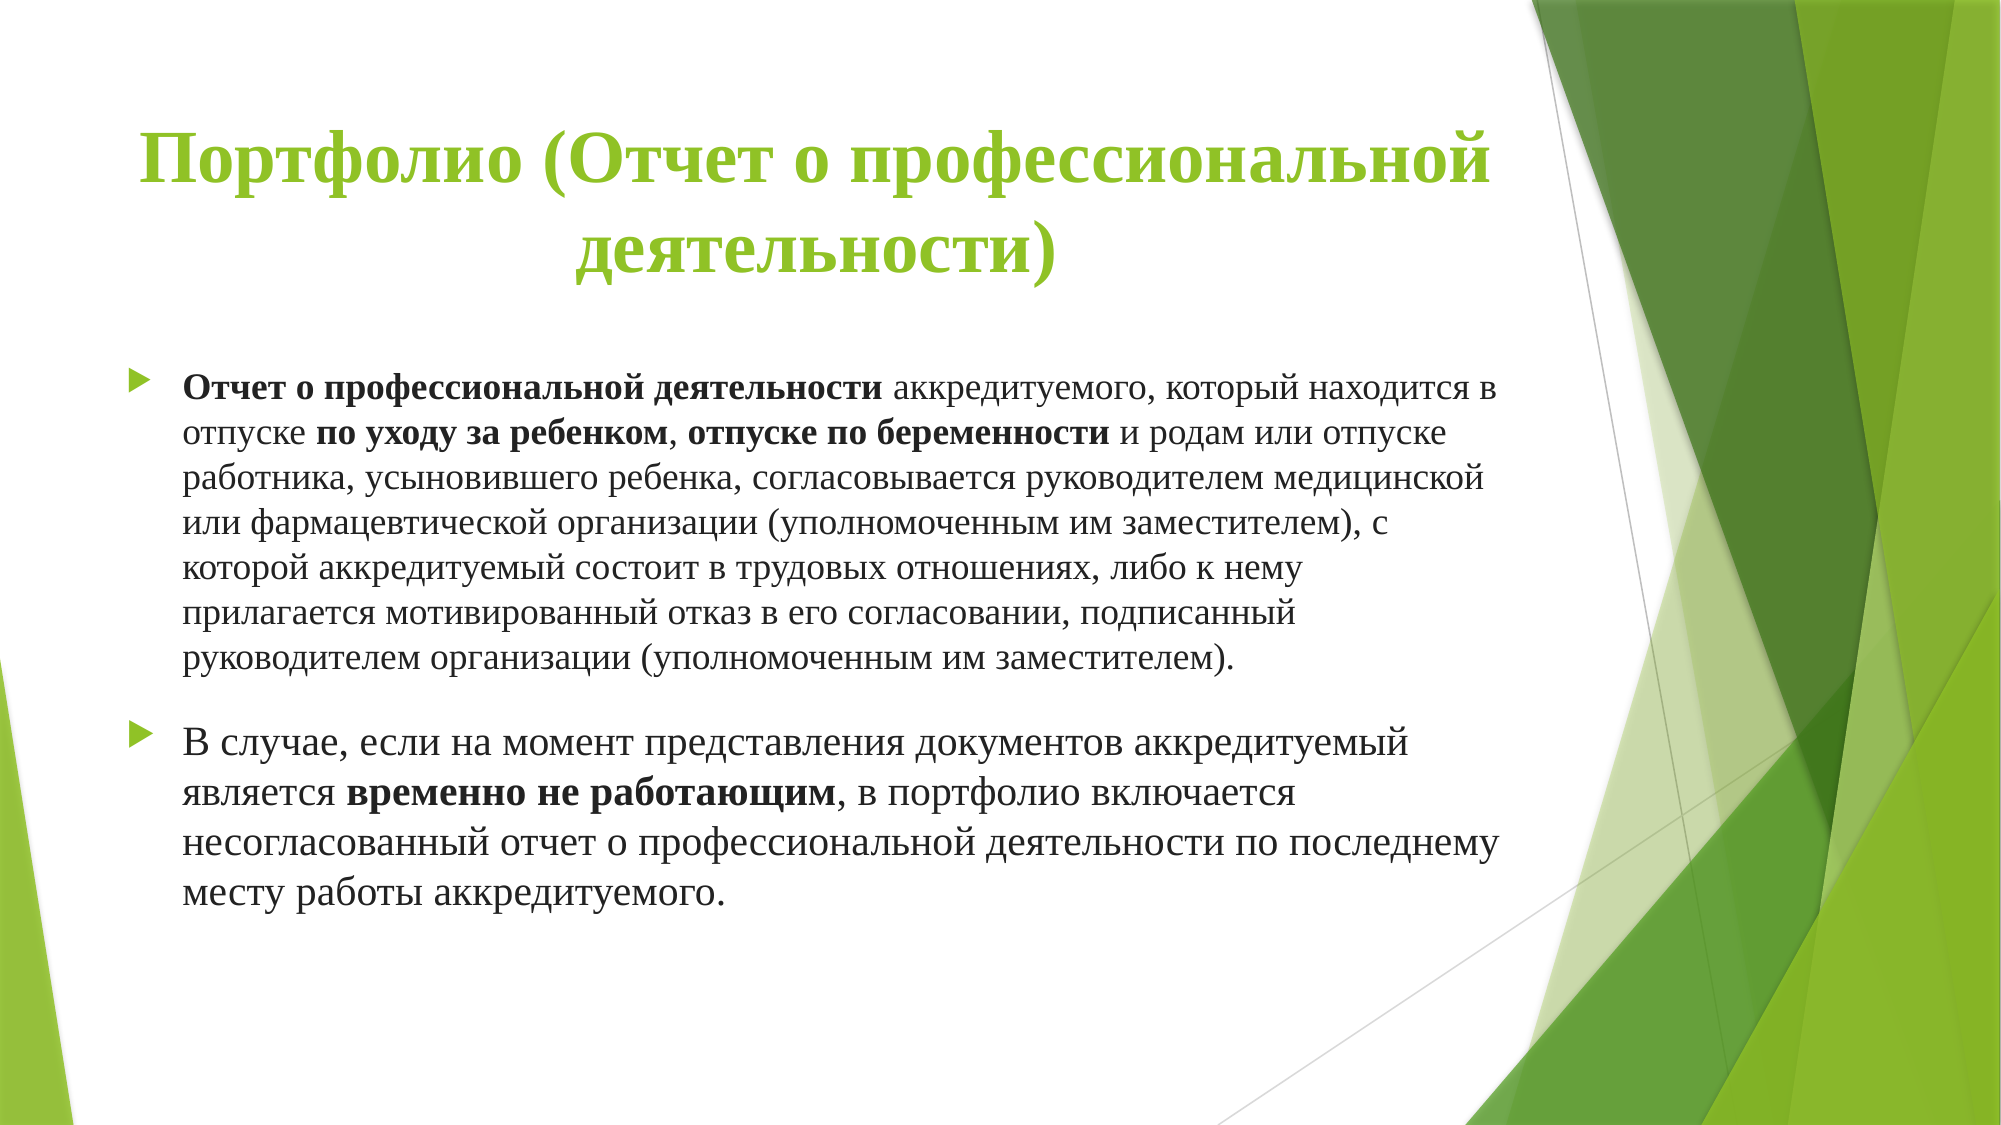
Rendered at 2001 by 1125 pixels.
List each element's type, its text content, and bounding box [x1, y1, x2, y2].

title Портфолио (Отчет о профессиональной деятельности) [111, 99, 1522, 317]
list Отчет о профессиональной деятельности аккредитуемого, который находится в отпуске по уходу за ребенком, отпуске по беременности и родам или отпуске работника, усыновившего ребенка, согласовывается руководителем медицинской или фармацевтической организации (уполномоченным им заместителем), с которой аккредитуемый состоит в трудовых отношениях, либо к нему прилагается мотивированный отказ в его согласовании, подписанный руководителем организации (уполномоченным им заместителем). В случае, если на момент представления документов аккредитуемый является временно не работающим, в портфолио включается несогласованный отчет о профессиональной деятельности по последнему месту работы аккредитуемого. [111, 354, 1522, 992]
